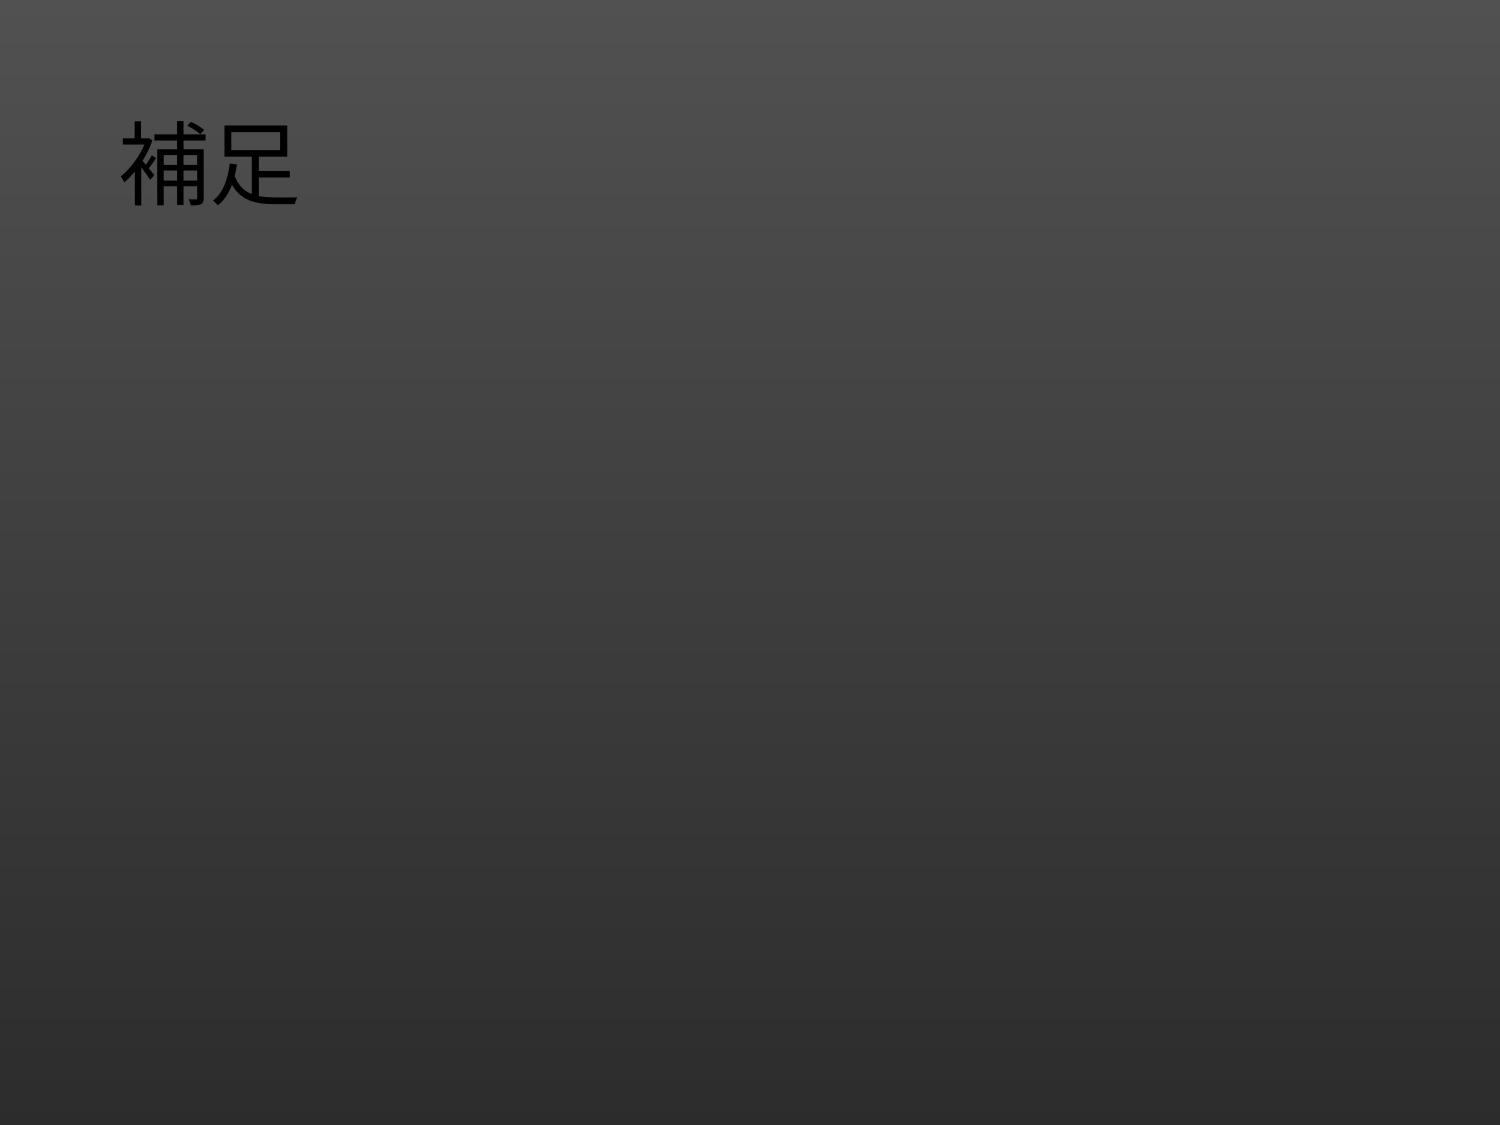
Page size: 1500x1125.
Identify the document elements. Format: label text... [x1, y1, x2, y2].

title 補足 [103, 59, 1397, 278]
